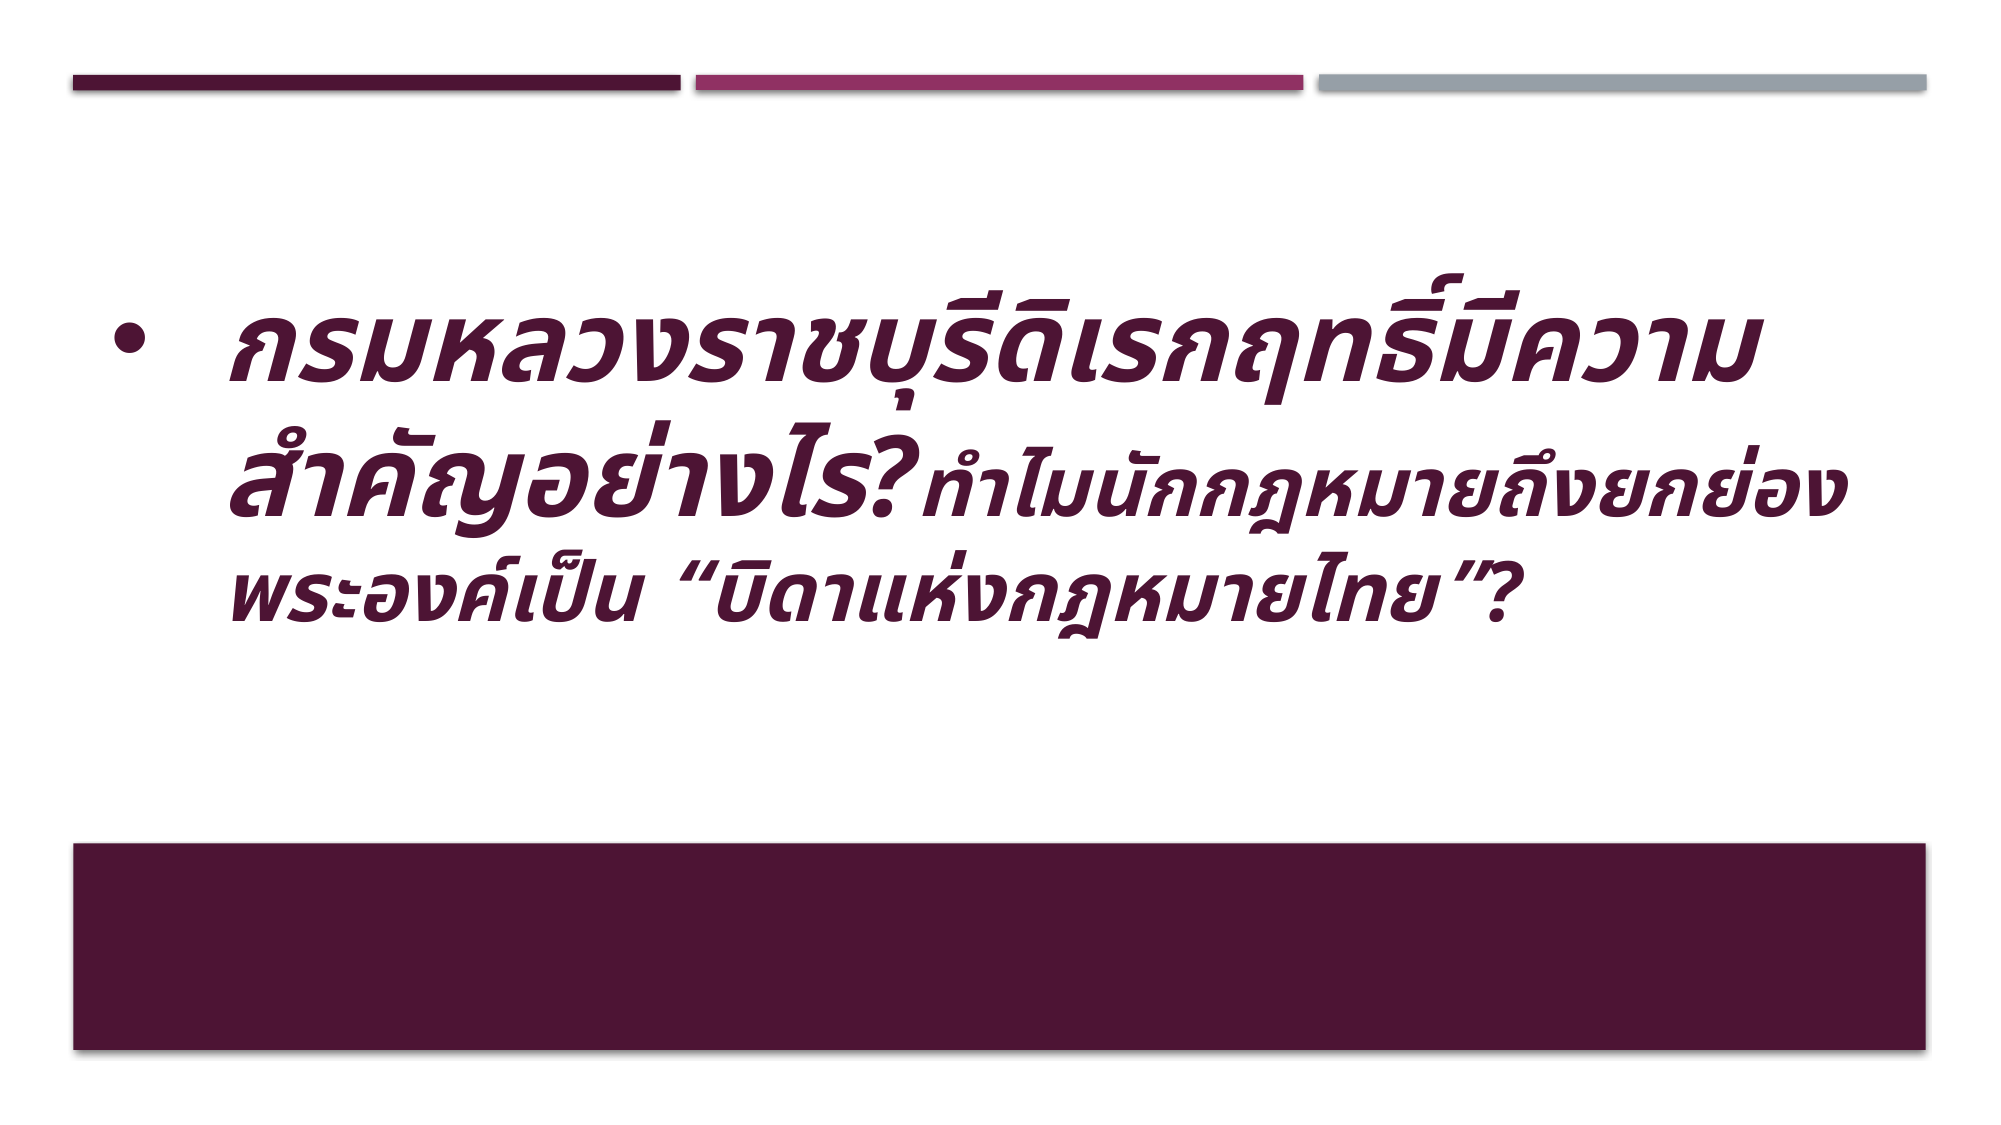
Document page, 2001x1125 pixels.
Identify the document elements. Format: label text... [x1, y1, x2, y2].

title กรมหลวงราชบุรีดิเรกฤทธิ์มีความสำคัญอย่างไร?ทำไมนักกฎหมายถึงยกย่องพระองค์เป็น “บิดาแห่งกฎหมายไทย”? [95, 400, 1905, 647]
